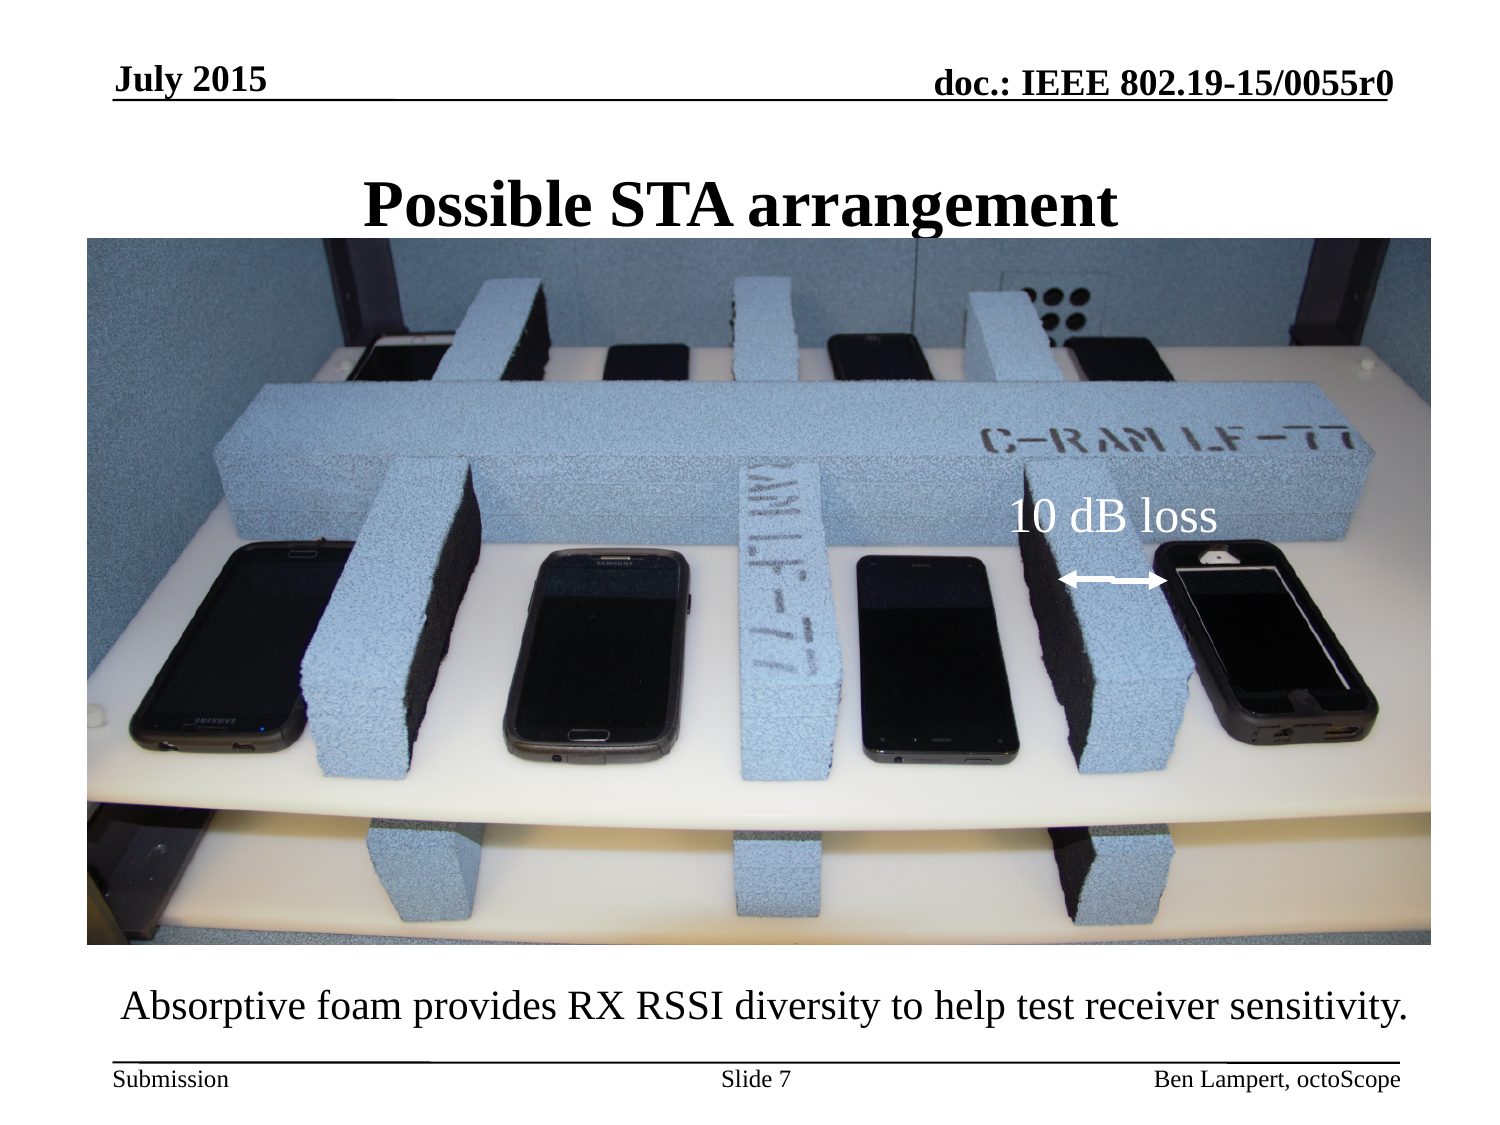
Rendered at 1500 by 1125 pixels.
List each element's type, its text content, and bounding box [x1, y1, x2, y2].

text_box Absorptive foam provides RX RSSI diversity to help test receiver sensitivity. [105, 970, 1436, 1036]
title Possible STA arrangement [112, 112, 1388, 236]
footer Ben Lampert, octoScope [878, 1061, 1402, 1093]
picture [87, 237, 1431, 945]
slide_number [114, 54, 423, 100]
slide_number Slide 7 [712, 1061, 800, 1123]
